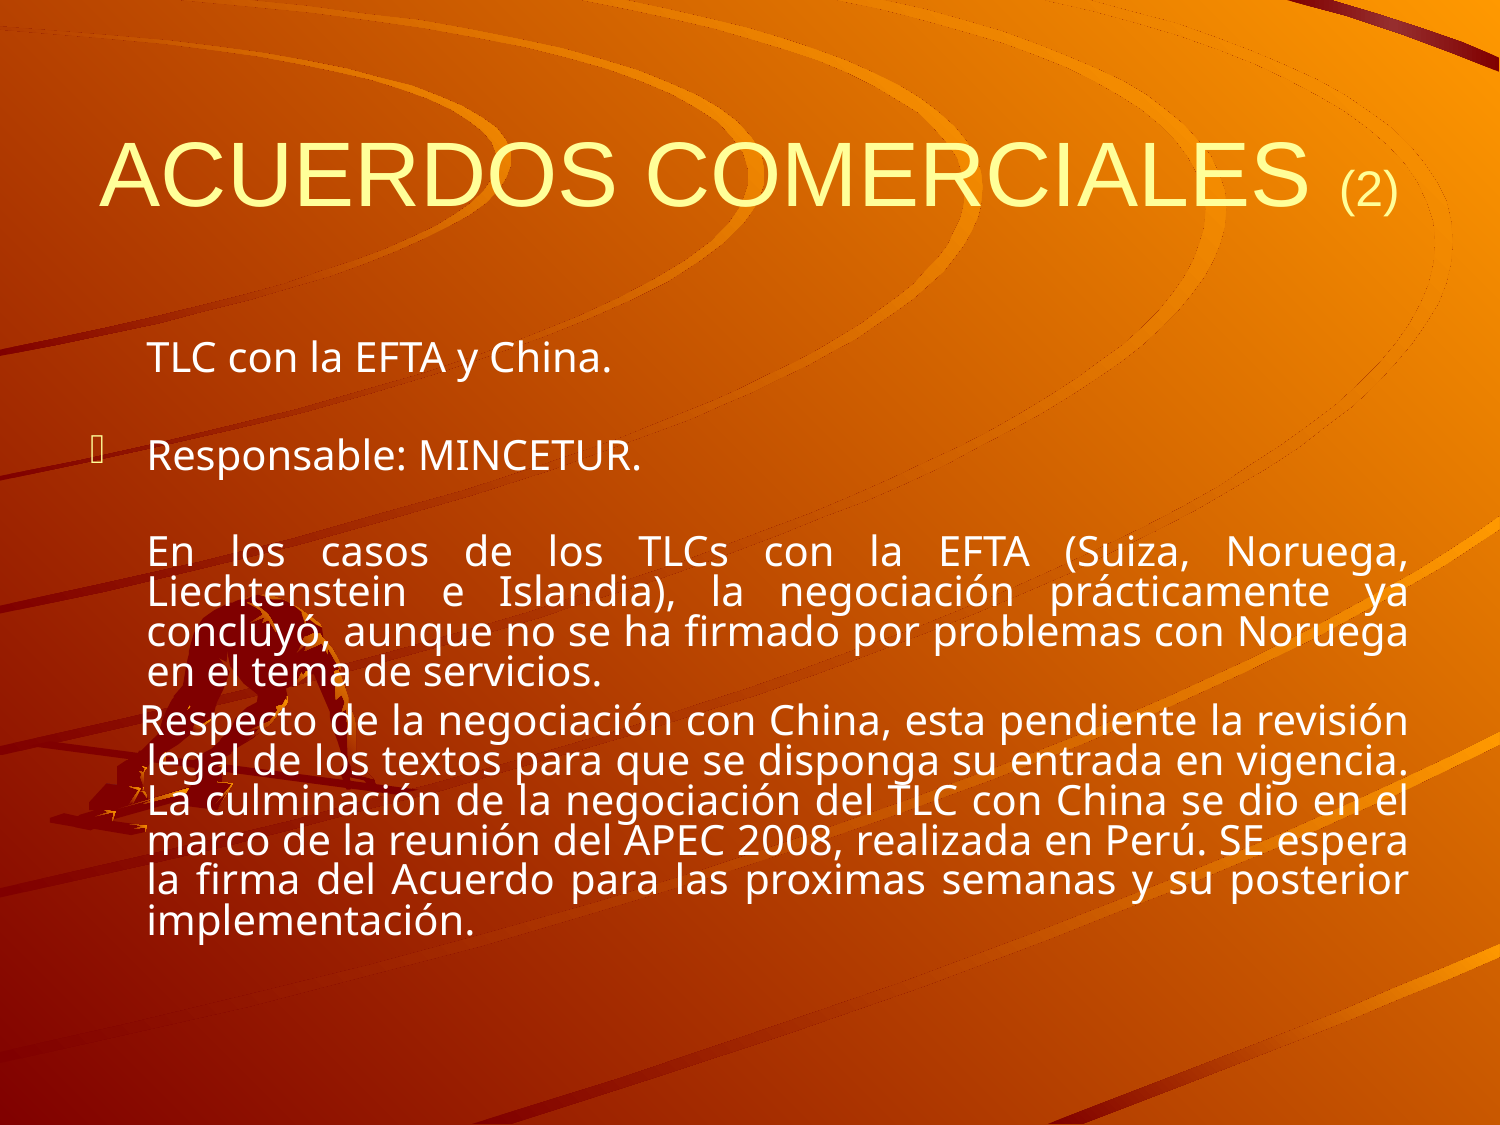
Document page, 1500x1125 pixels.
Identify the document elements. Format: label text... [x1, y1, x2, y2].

title ACUERDOS COMERCIALES (2) [74, 25, 1426, 233]
list TLC con la EFTA y China. Responsable: MINCETUR. En los casos de los TLCs con la EFTA (Suiza, Noruega, Liechtenstein e Islandia), la negociación prácticamente ya concluyó, aunque no se ha firmado por problemas con Noruega en el tema de servicios. Respecto de la negociación con China, esta pendiente la revisión legal de los textos para que se disponga su entrada en vigencia. La culminación de la negociación del TLC con China se dio en el marco de la reunión del APEC 2008, realizada en Perú. SE espera la firma del Acuerdo para las proximas semanas y su posterior implementación. [74, 326, 1426, 1006]
